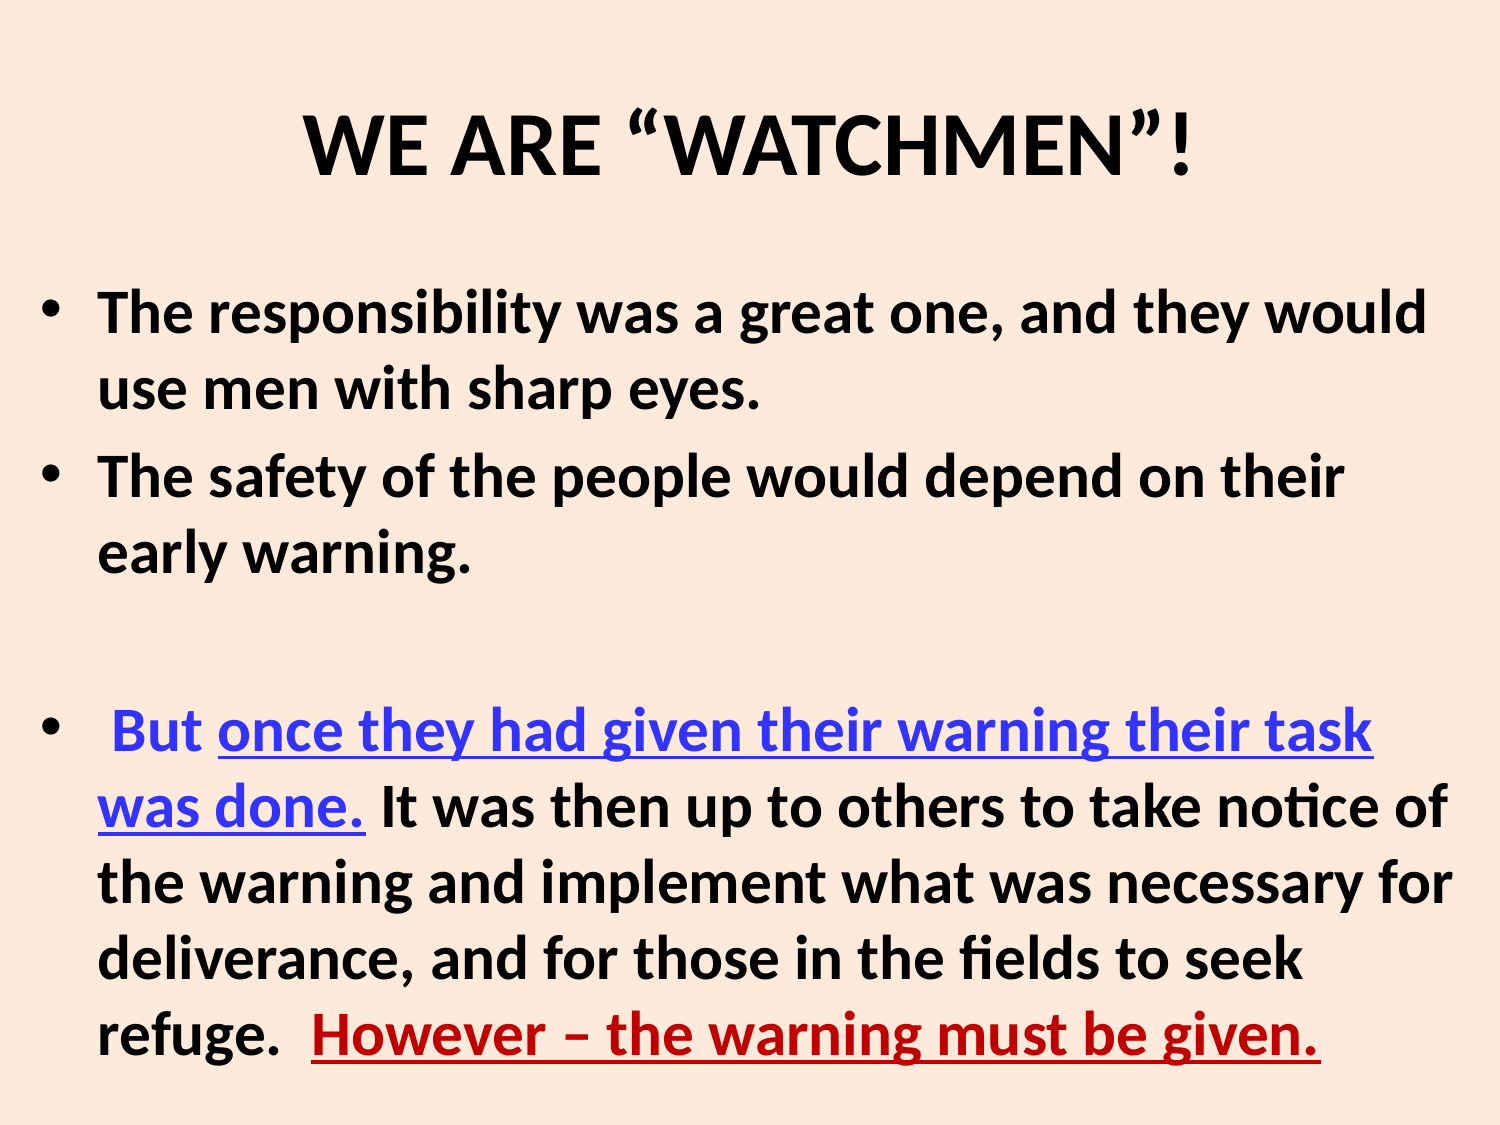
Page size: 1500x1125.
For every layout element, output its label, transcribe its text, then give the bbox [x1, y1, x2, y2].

title WE ARE “WATCHMEN”! [75, 45, 1425, 233]
list The responsibility was a great one, and they would use men with sharp eyes. The safety of the people would depend on their early warning. But once they had given their warning their task was done. It was then up to others to take notice of the warning and implement what was necessary for deliverance, and for those in the fields to seek refuge. However – the warning must be given. [24, 262, 1475, 1088]
